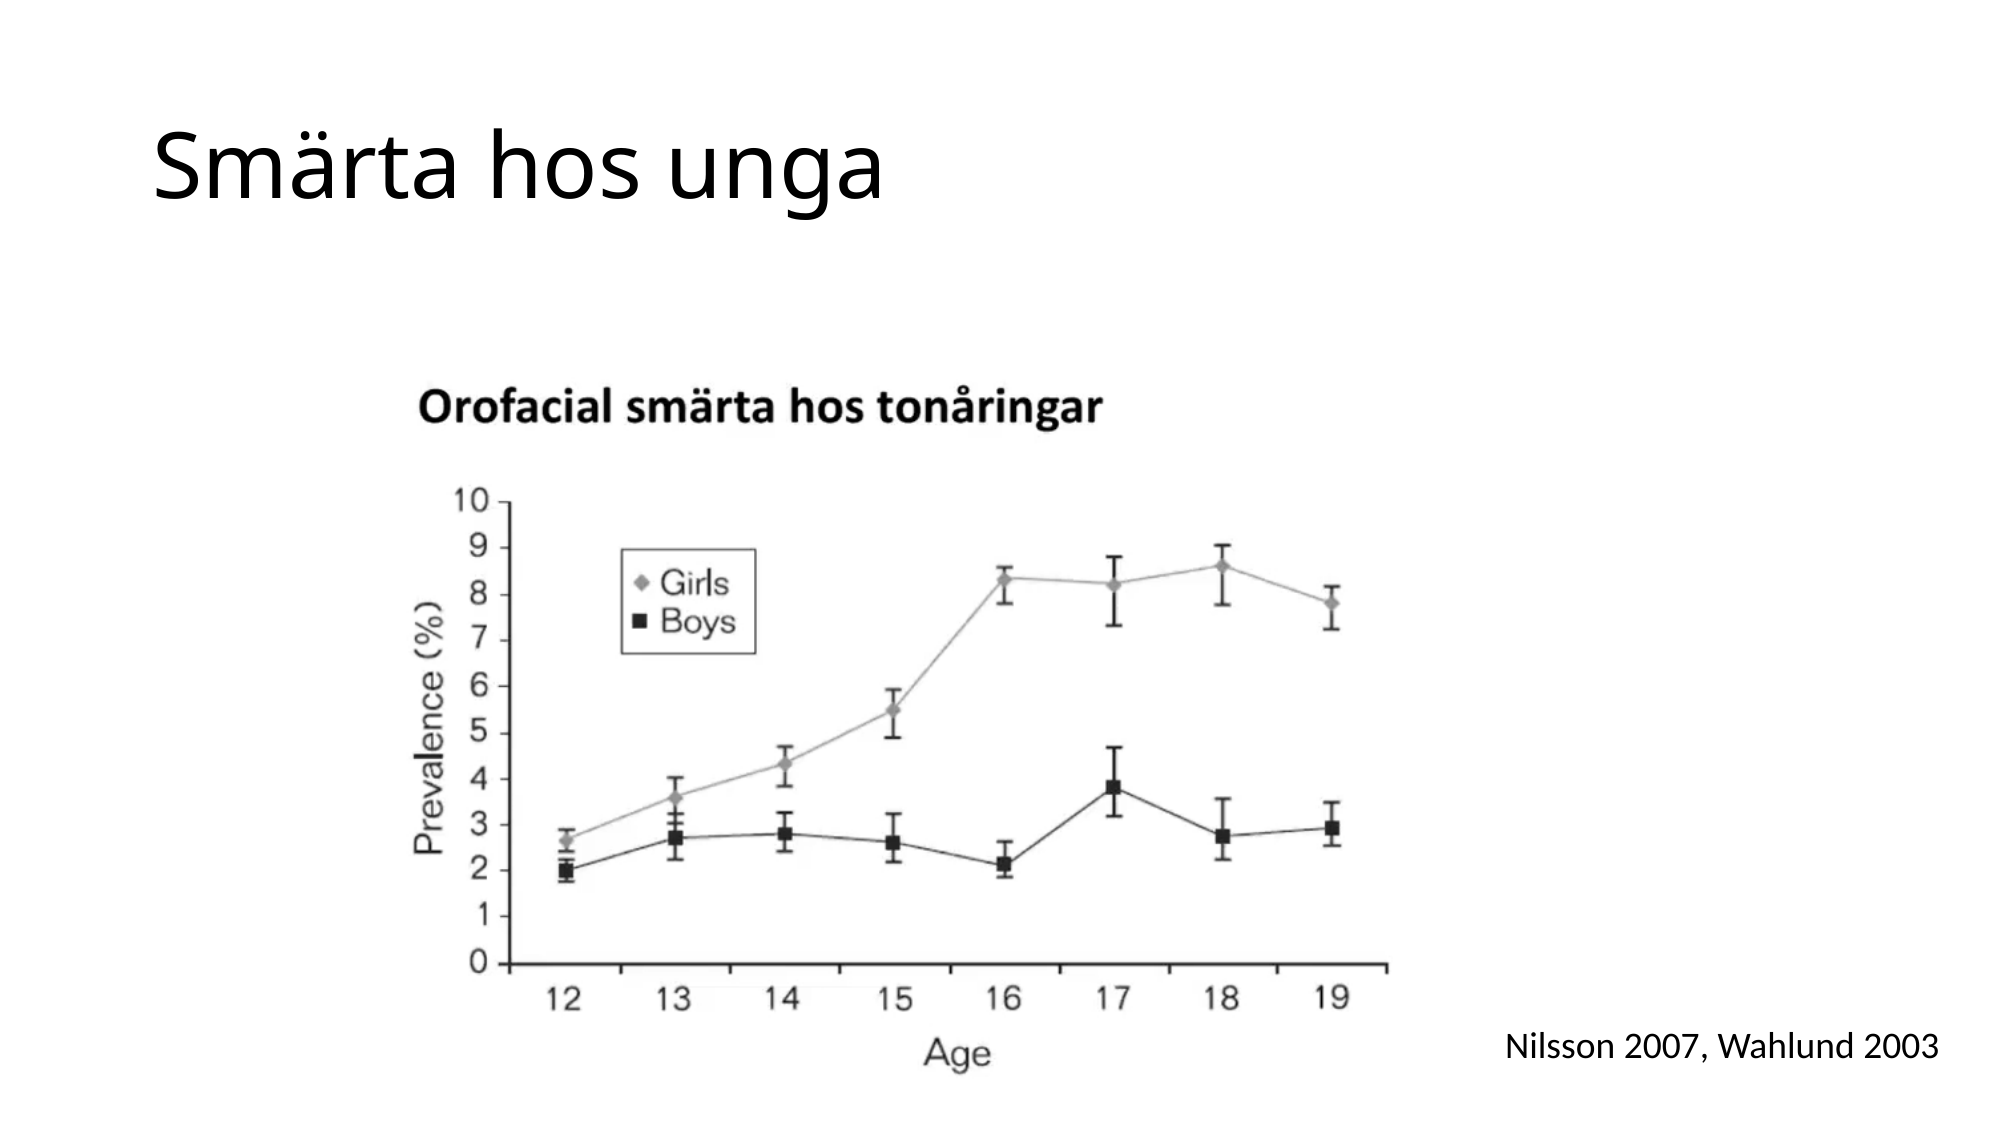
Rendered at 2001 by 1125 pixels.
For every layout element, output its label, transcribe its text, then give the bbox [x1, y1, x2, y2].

text_box Nilsson 2007, Wahlund 2003 [1587, 1013, 2000, 1073]
picture [370, 350, 1587, 1084]
title Smärta hos unga [137, 59, 1863, 278]
